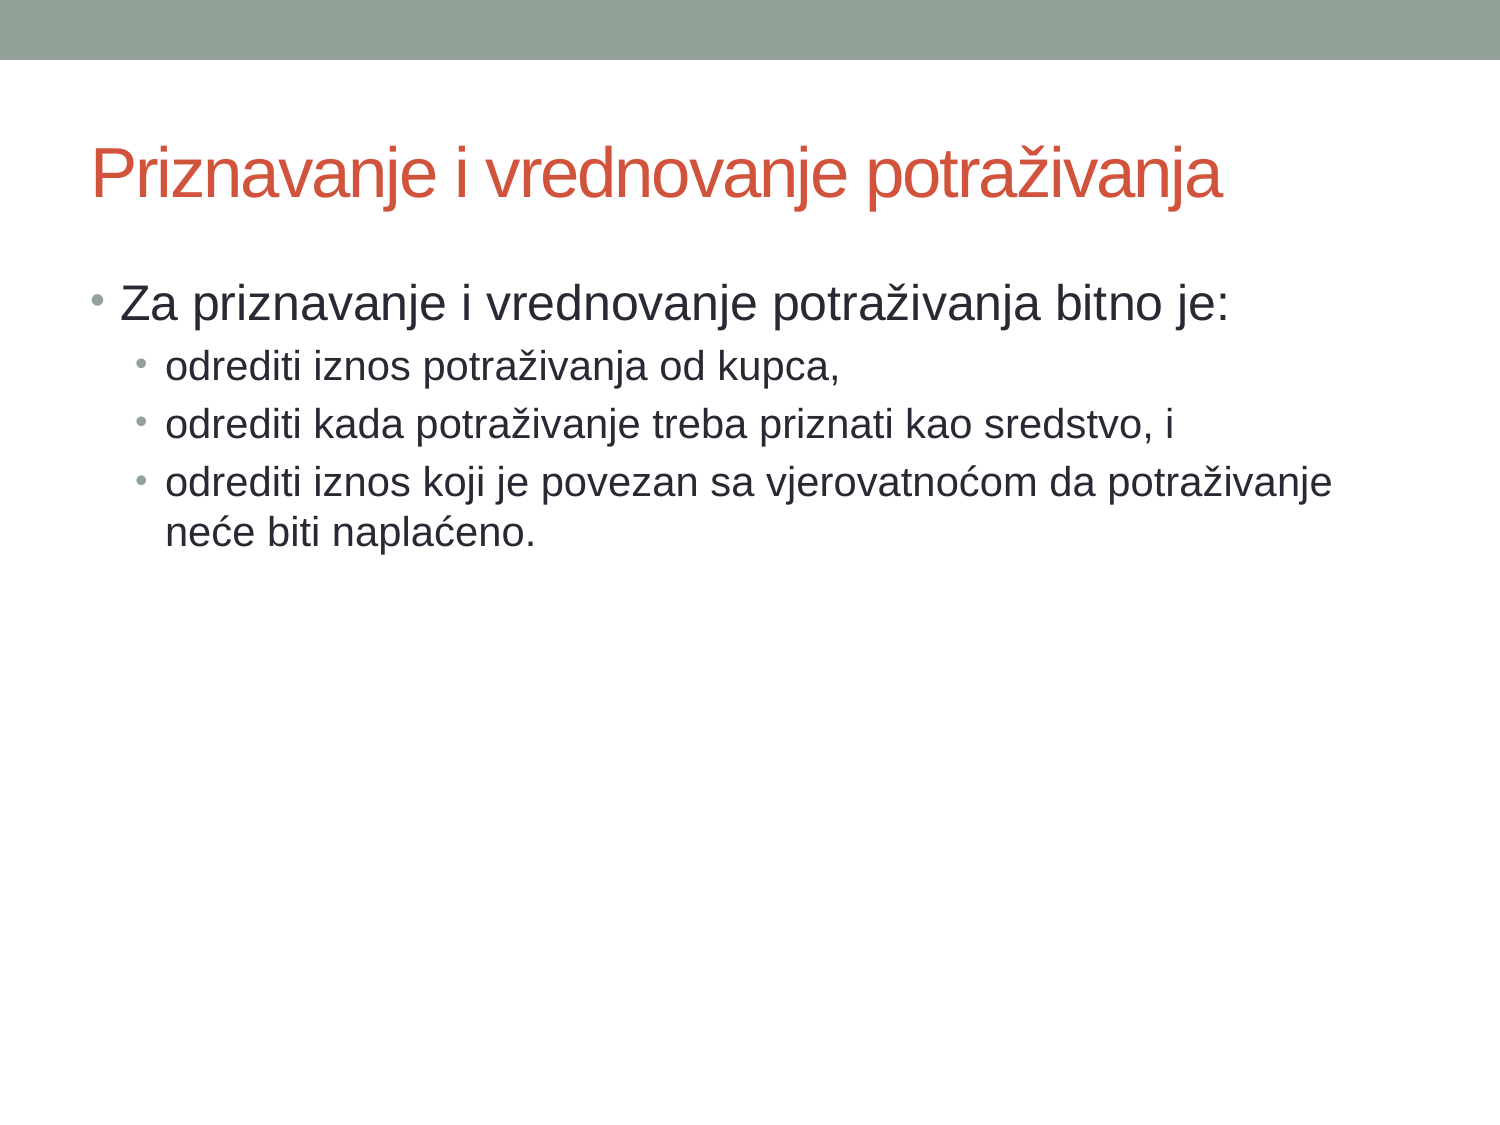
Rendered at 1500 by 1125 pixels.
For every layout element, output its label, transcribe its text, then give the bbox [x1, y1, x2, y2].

list Za priznavanje i vrednovanje potraživanja bitno je: odrediti iznos potraživanja od kupca, odrediti kada potraživanje treba priznati kao sredstvo, i odrediti iznos koji je povezan sa vjerovatnoćom da potraživanje neće biti naplaćeno. [75, 262, 1425, 1063]
title Priznavanje i vrednovanje potraživanja [75, 87, 1425, 250]
